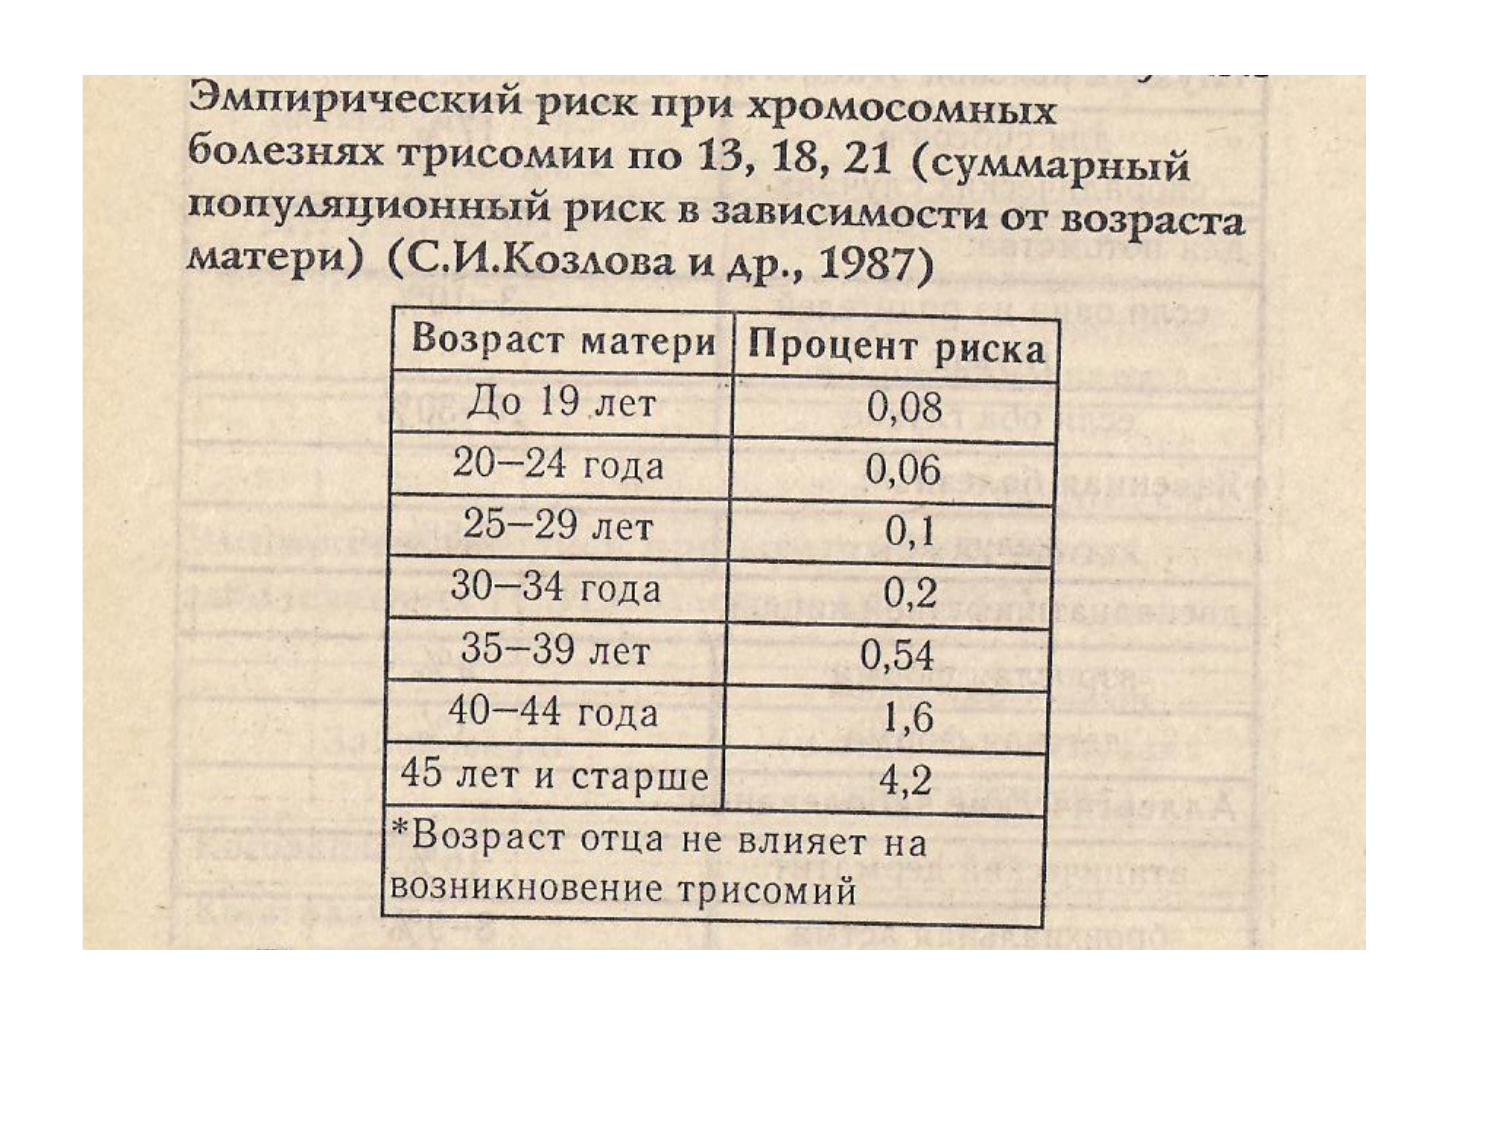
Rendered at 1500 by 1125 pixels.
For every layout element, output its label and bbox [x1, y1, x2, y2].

list [82, 74, 1367, 951]
